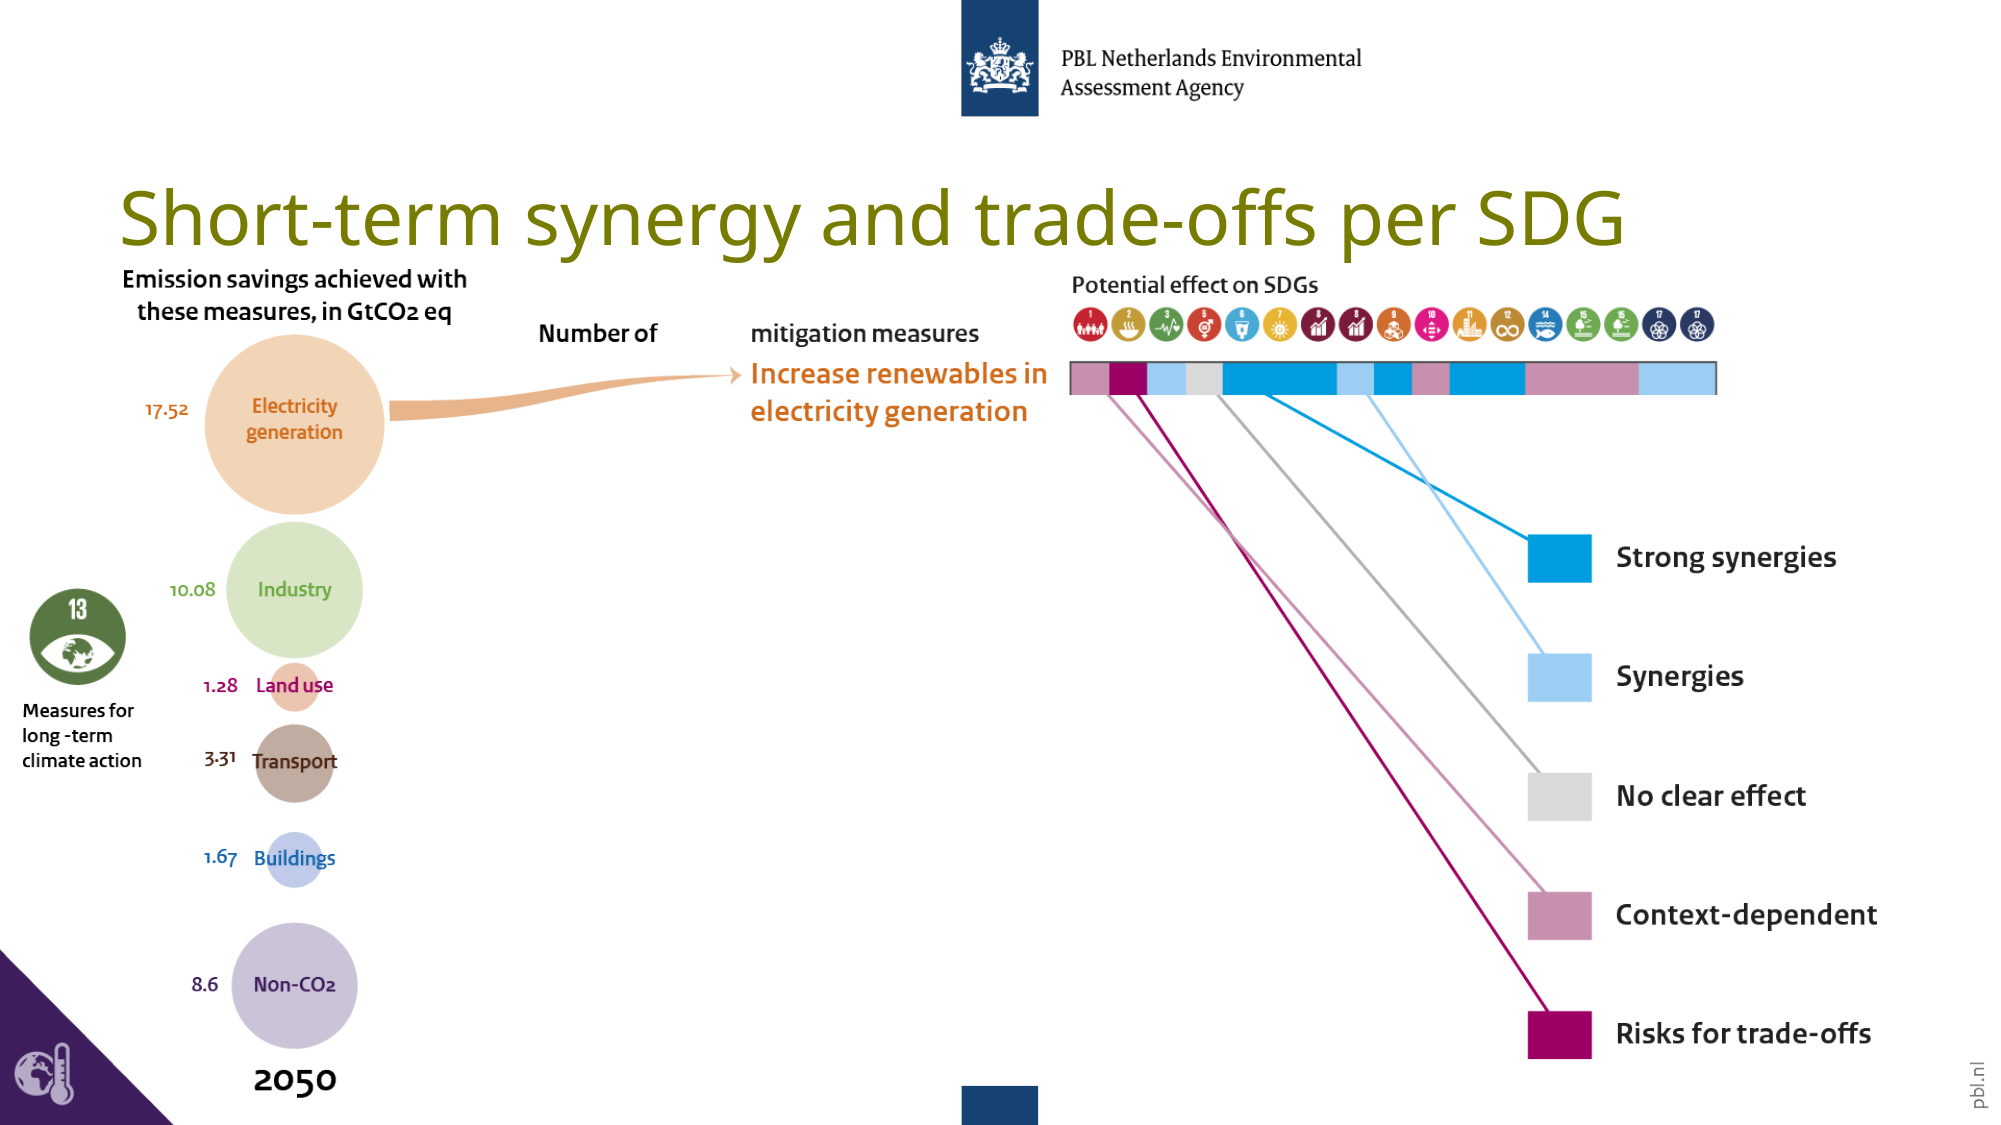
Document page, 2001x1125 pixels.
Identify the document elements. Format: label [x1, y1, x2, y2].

list [0, 0, 2000, 1125]
